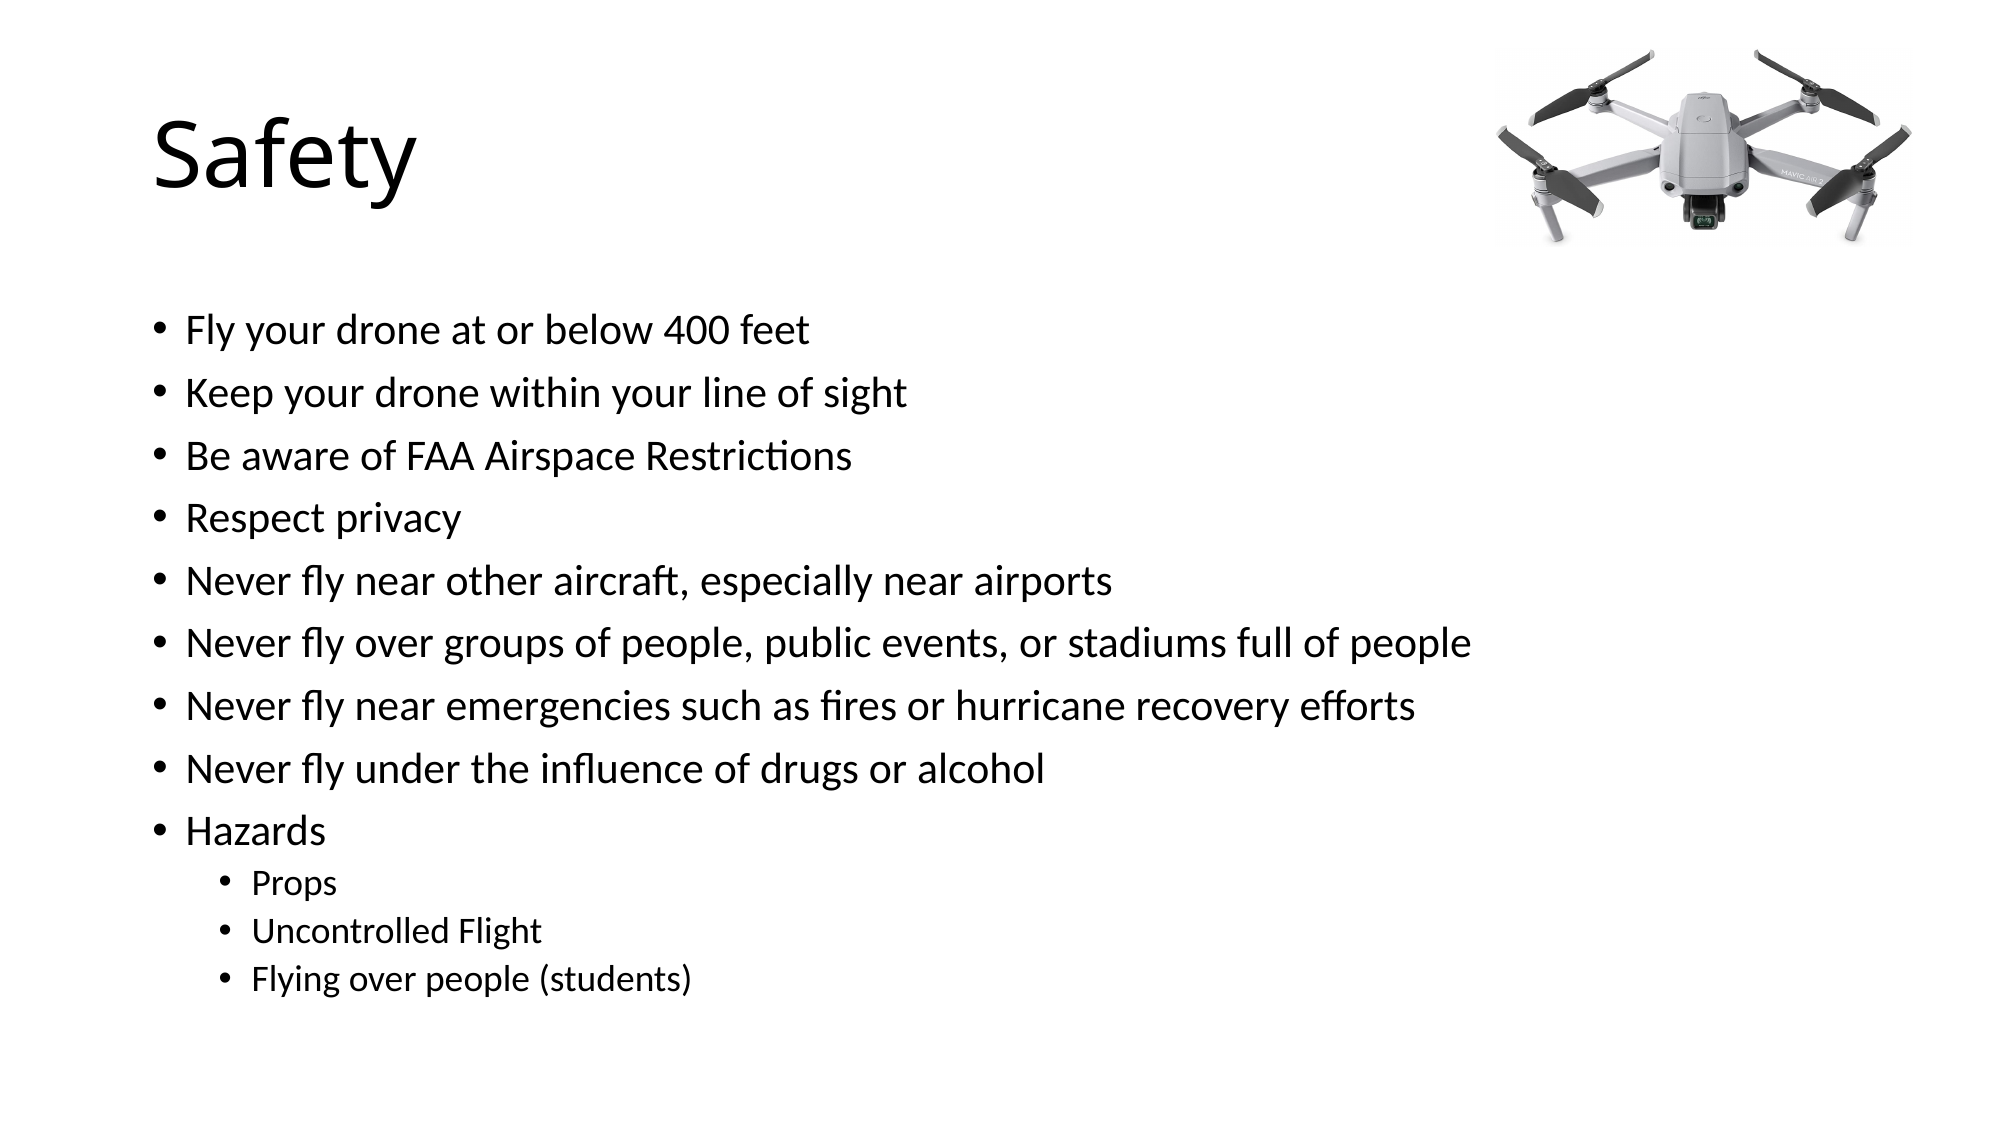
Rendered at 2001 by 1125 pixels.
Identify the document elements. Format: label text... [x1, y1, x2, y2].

picture [1495, 48, 1913, 247]
list Fly your drone at or below 400 feet Keep your drone within your line of sight Be aware of FAA Airspace Restrictions Respect privacy Never fly near other aircraft, especially near airports Never fly over groups of people, public events, or stadiums full of people Never fly near emergencies such as fires or hurricane recovery efforts Never fly under the influence of drugs or alcohol Hazards Props Uncontrolled Flight Flying over people (students) [137, 299, 1863, 1014]
title Safety [137, 48, 1459, 267]
